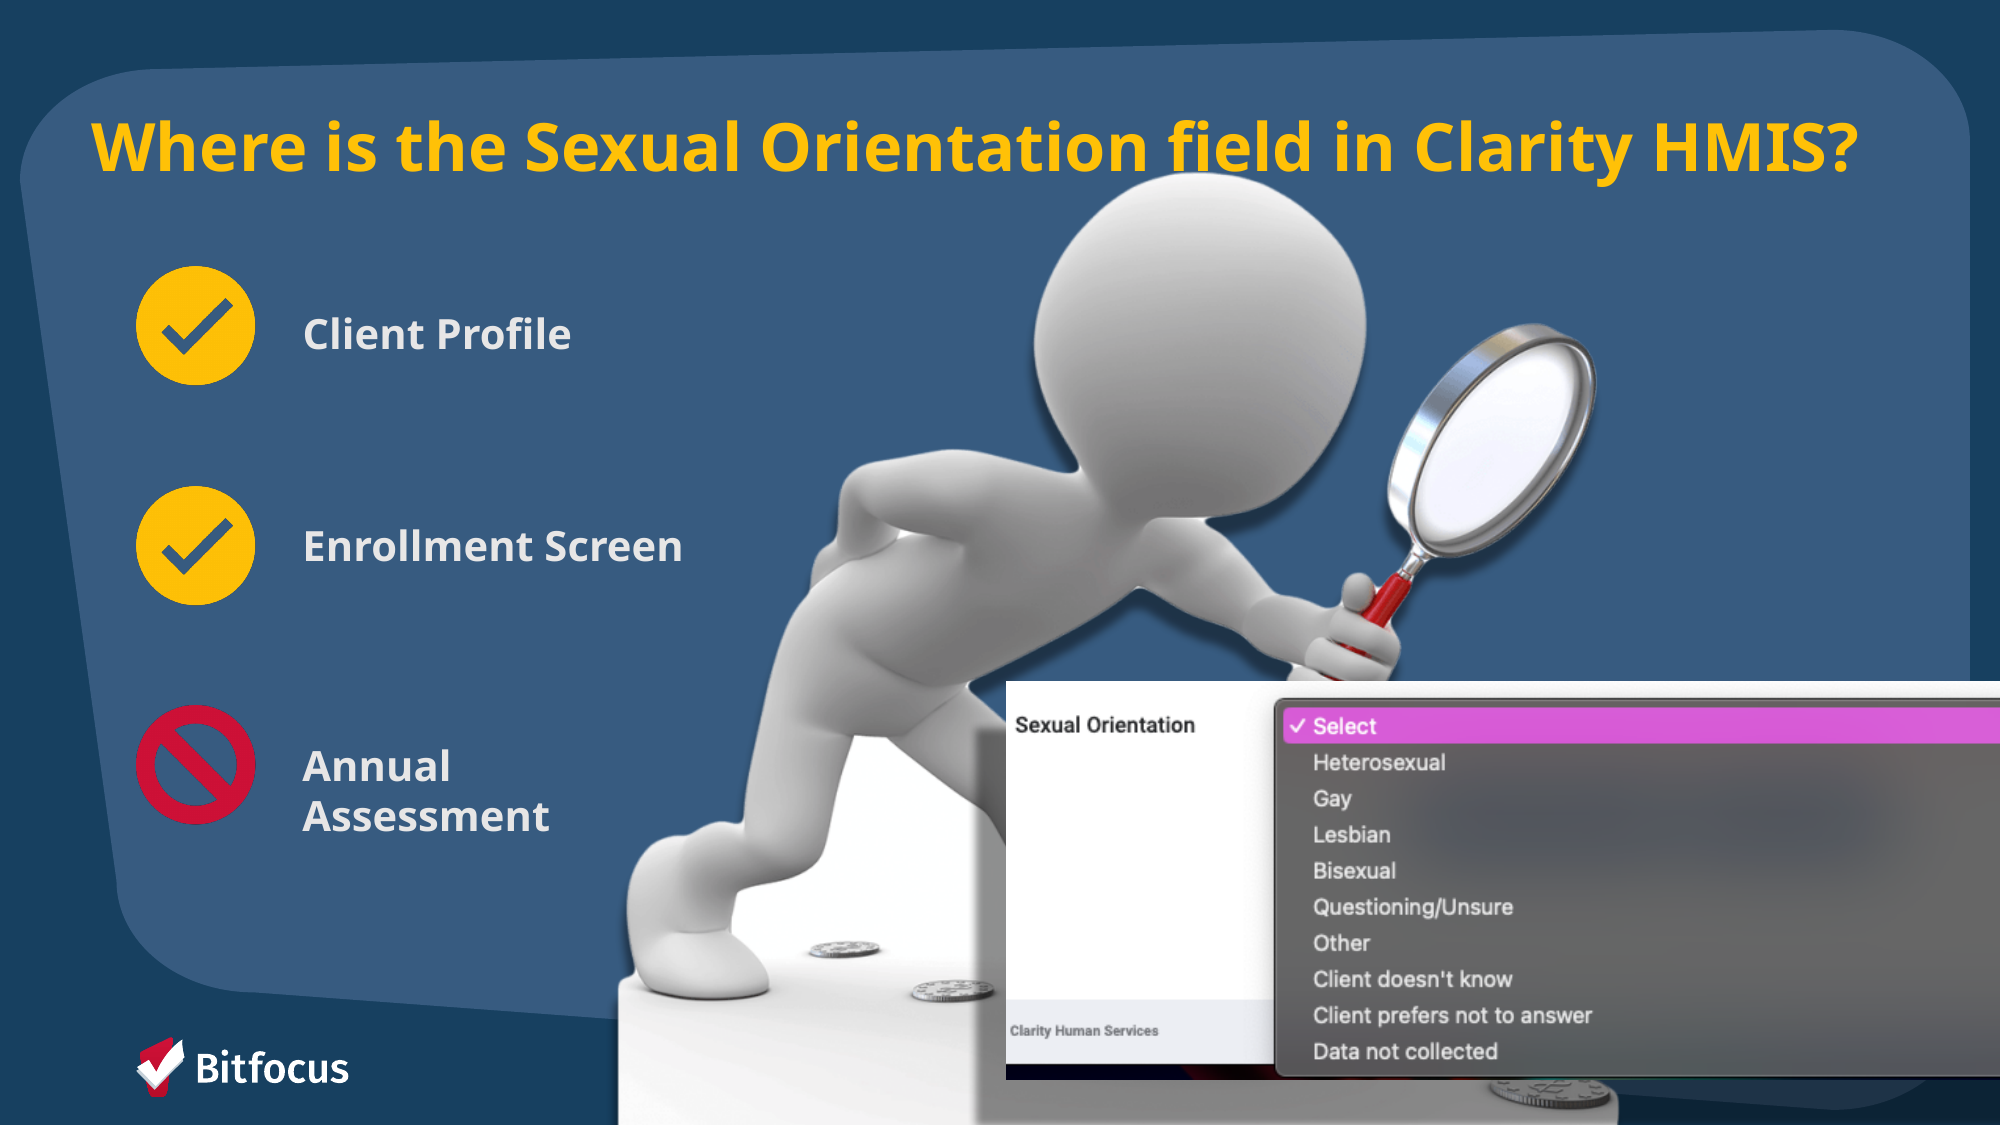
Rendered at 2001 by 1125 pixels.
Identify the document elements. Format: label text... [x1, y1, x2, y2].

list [1006, 681, 2000, 1080]
picture [615, 129, 1624, 1125]
title Where is the Sexual Orientation field in Clarity HMIS? [76, 106, 1937, 302]
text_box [120, 250, 715, 840]
